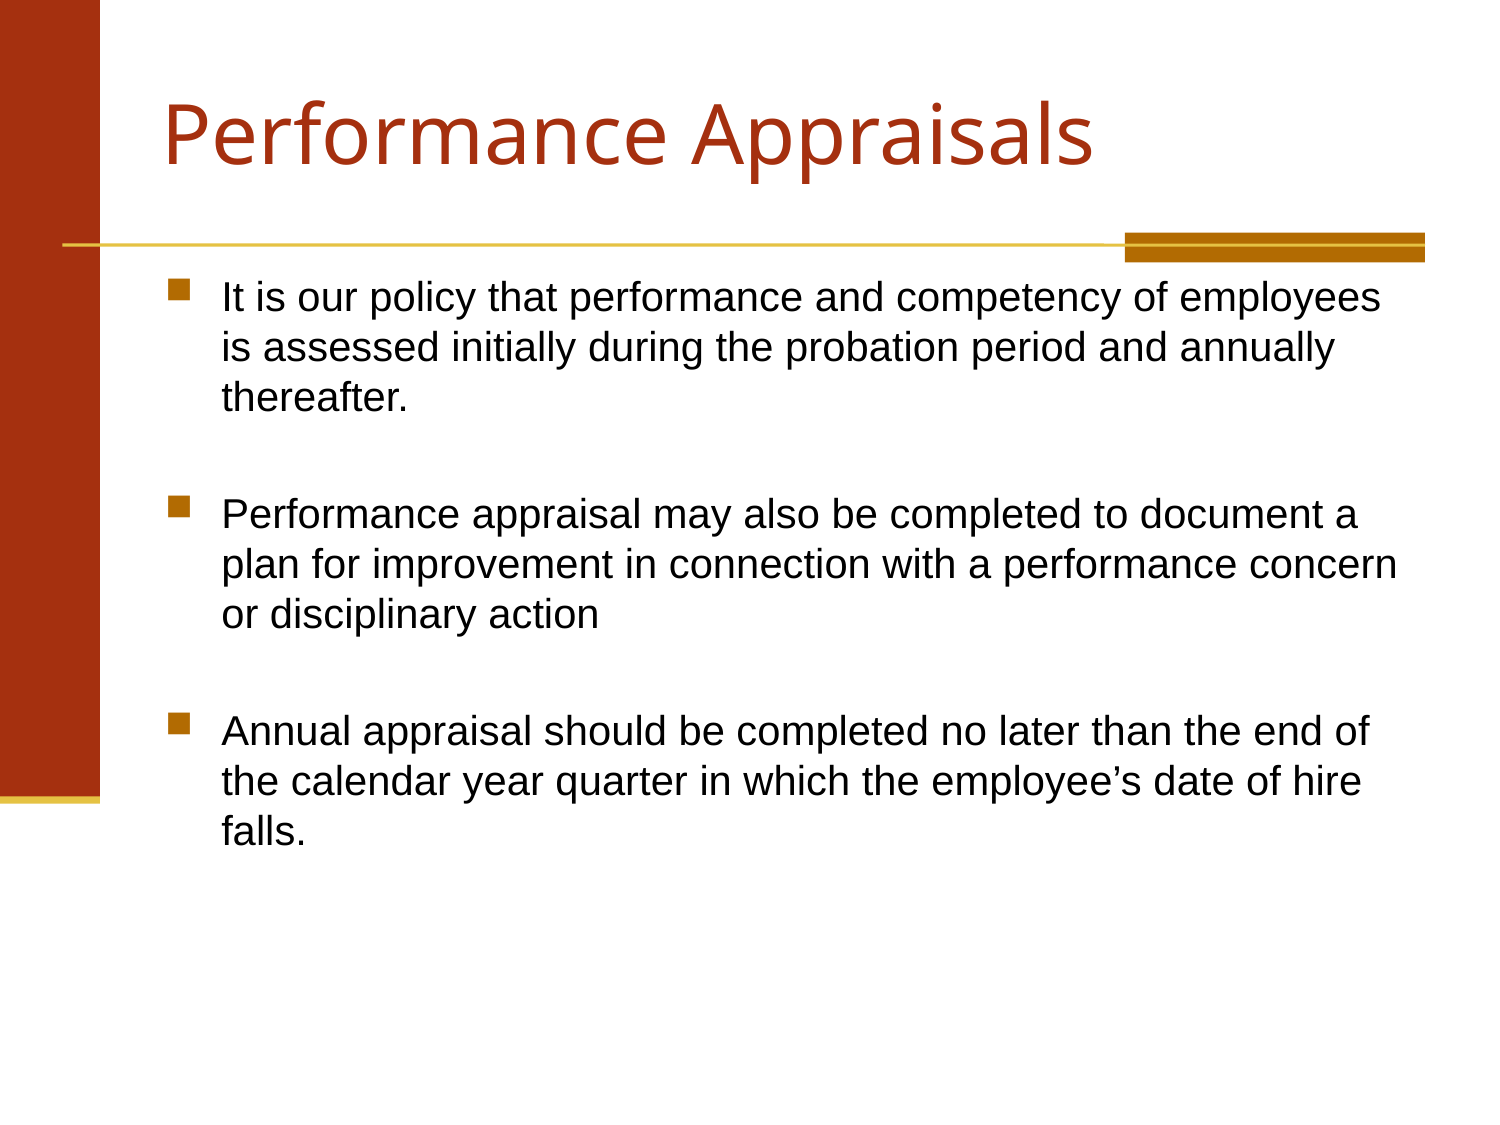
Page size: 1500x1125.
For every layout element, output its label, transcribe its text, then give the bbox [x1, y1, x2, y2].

title Performance Appraisals [146, 37, 1422, 225]
list It is our policy that performance and competency of employees is assessed initially during the probation period and annually thereafter. Performance appraisal may also be completed to document a plan for improvement in connection with a performance concern or disciplinary action Annual appraisal should be completed no later than the end of the calendar year quarter in which the employee’s date of hire falls. [150, 262, 1425, 1006]
